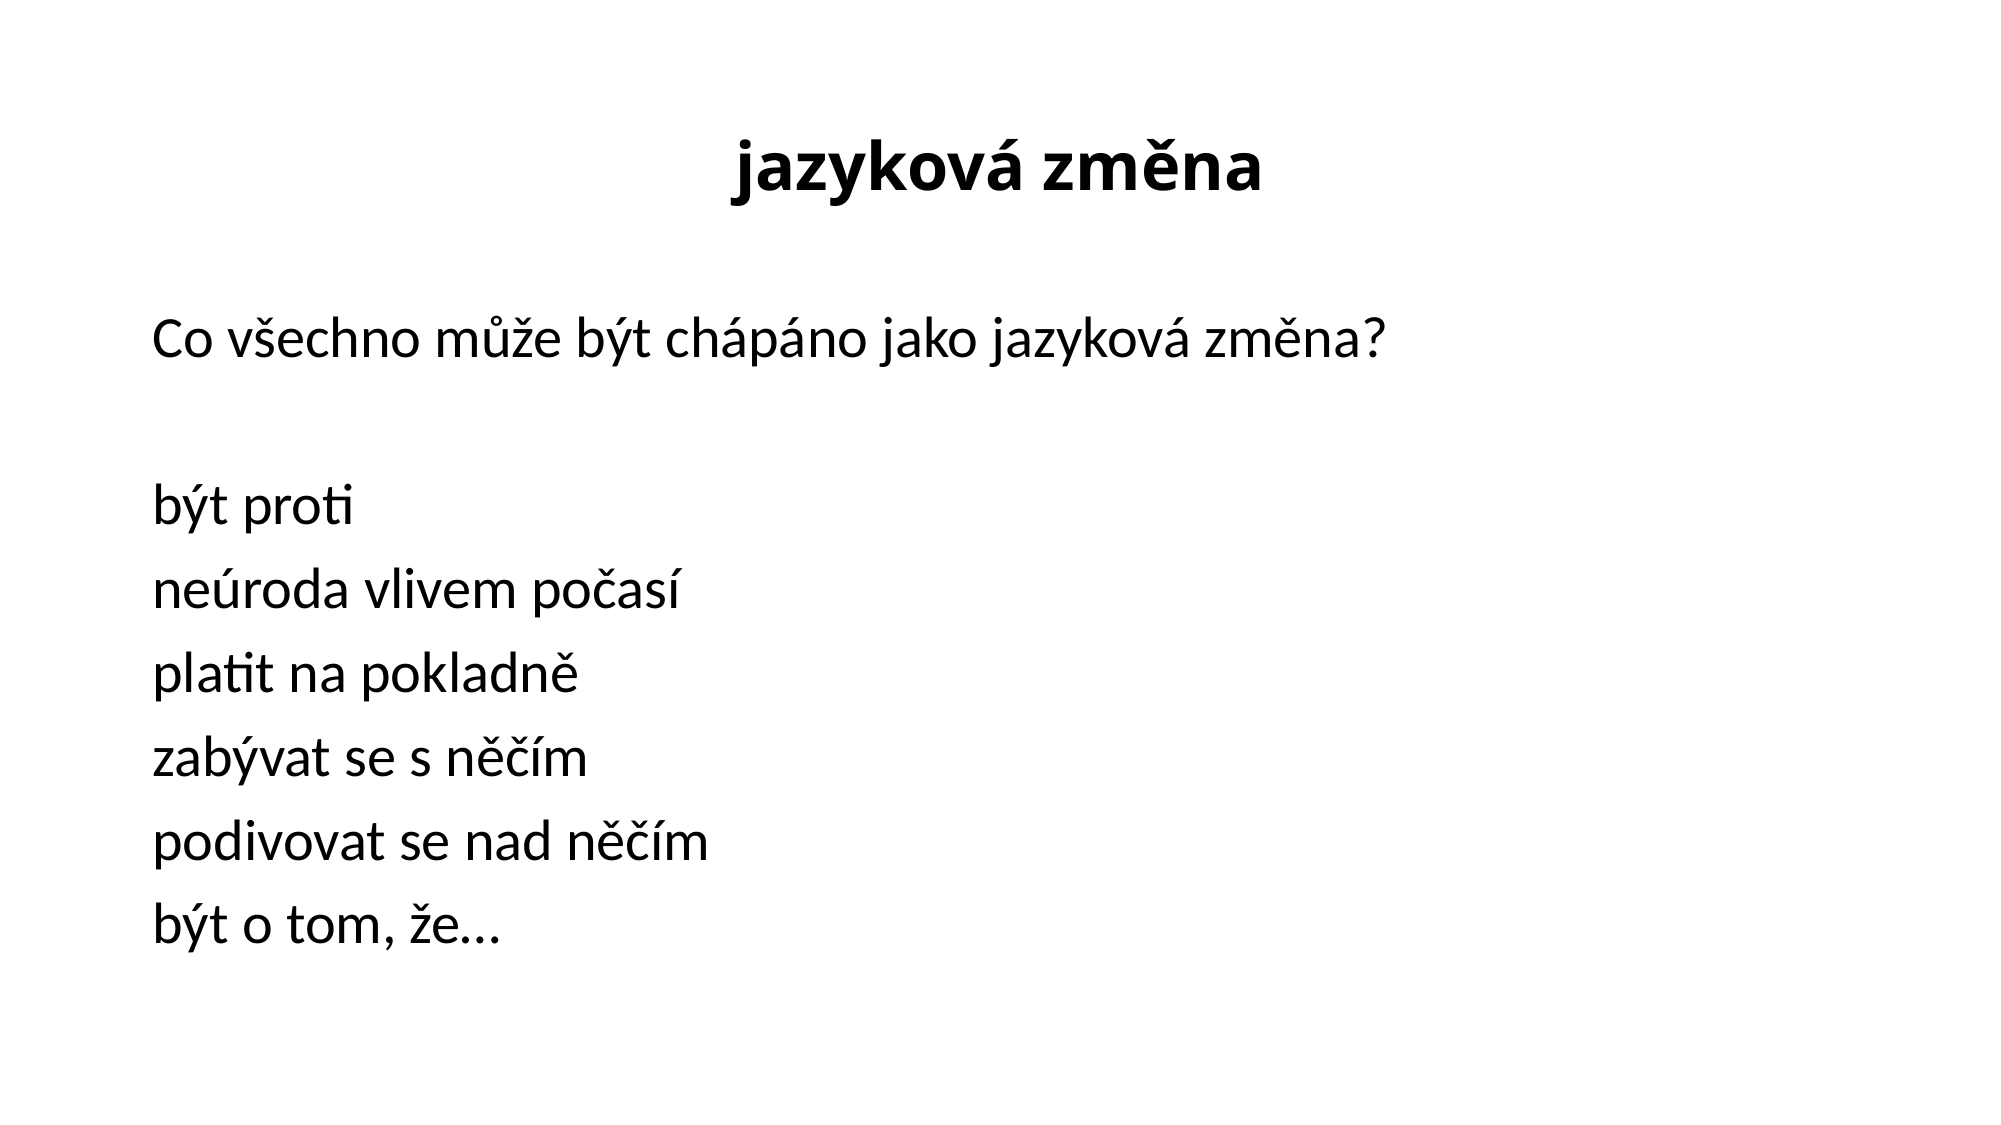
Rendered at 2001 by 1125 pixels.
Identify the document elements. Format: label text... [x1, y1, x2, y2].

title jazyková změna [137, 59, 1863, 278]
list Co všechno může být chápáno jako jazyková změna? být proti neúroda vlivem počasí platit na pokladně zabývat se s něčím podivovat se nad něčím být o tom, že… [137, 299, 1863, 1014]
